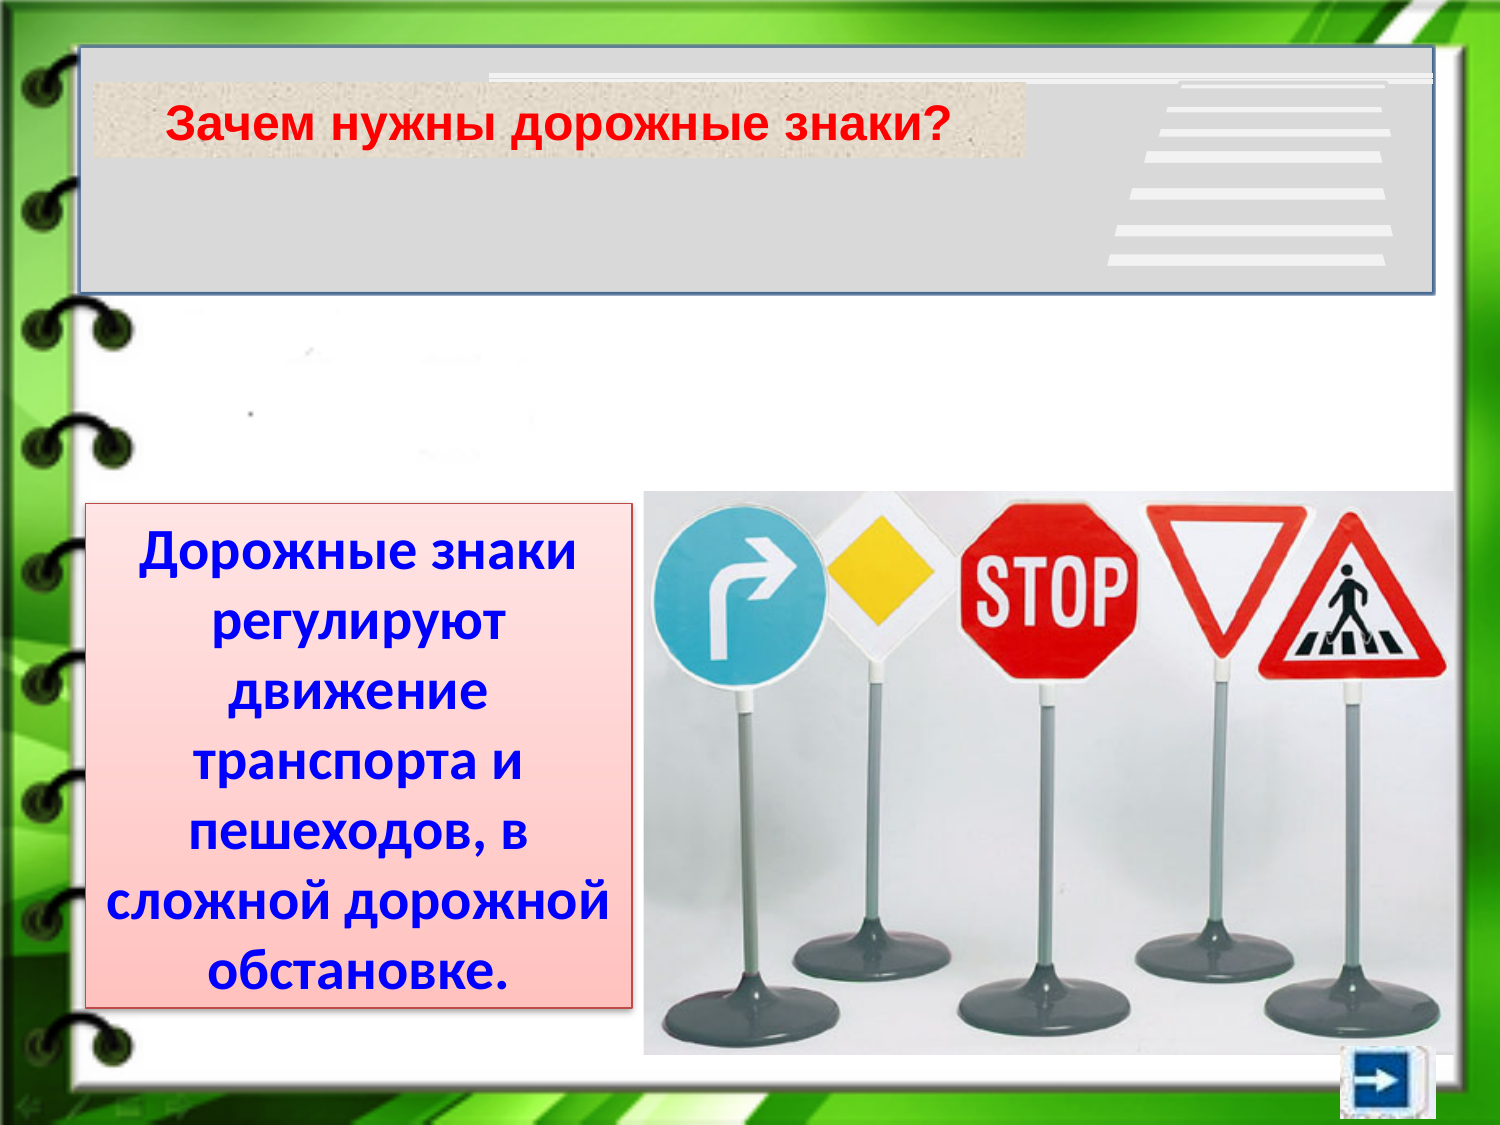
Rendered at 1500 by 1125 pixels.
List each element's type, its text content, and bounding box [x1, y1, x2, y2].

text_box Дорожные знаки регулируют движение транспорта и пешеходов, в сложной дорожной обстановке. [85, 503, 633, 1009]
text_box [77, 45, 1434, 294]
picture [0, 0, 1500, 1125]
